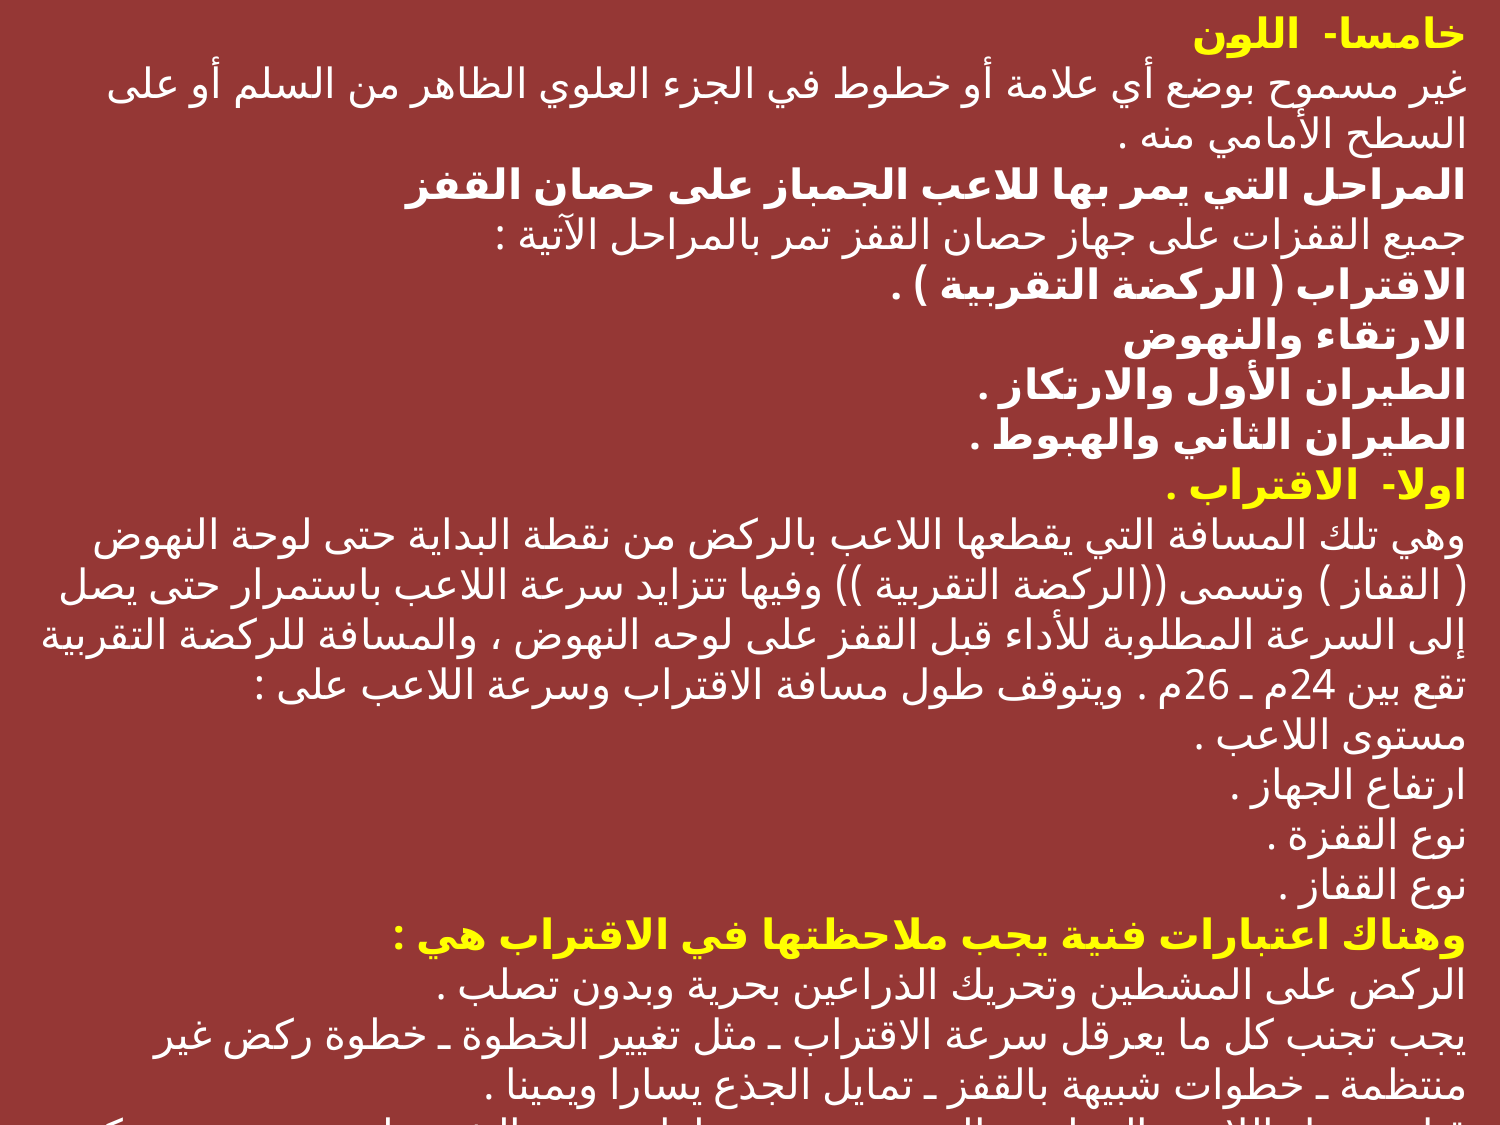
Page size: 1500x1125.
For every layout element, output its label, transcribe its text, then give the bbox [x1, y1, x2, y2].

text_box خامسا- اللون غير مسموح بوضع أي علامة أو خطوط في الجزء العلوي الظاهر من السلم أو على السطح الأمامي منه . المراحل التي يمر بها للاعب الجمباز على حصان القفز جميع القفزات على جهاز حصان القفز تمر بالمراحل الآتية : الاقتراب ( الركضة التقربية ) . الارتقاء والنهوض الطيران الأول والارتكاز . الطيران الثاني والهبوط . اولا- الاقتراب . وهي تلك المسافة التي يقطعها اللاعب بالركض من نقطة البداية حتى لوحة النهوض ( القفاز ) وتسمى ((الركضة التقربية )) وفيها تتزايد سرعة اللاعب باستمرار حتى يصل إلى السرعة المطلوبة للأداء قبل القفز على لوحه النهوض ، والمسافة للركضة التقربية تقع بين 24م ـ 26م . ويتوقف طول مسافة الاقتراب وسرعة اللاعب على : مستوى اللاعب . ارتفاع الجهاز . نوع القفزة . نوع القفاز . وهناك اعتبارات فنية يجب ملاحظتها في الاقتراب هي : الركض على المشطين وتحريك الذراعين بحرية وبدون تصلب . يجب تجنب كل ما يعرقل سرعة الاقتراب ـ مثل تغيير الخطوة ـ خطوة ركض غير منتظمة ـ خطوات شبيهة بالقفز ـ تمايل الجذع يسارا ويمينا . قبل وصول اللاعب إلى لوحة النهوض تتسع خطواته بعض الشيء لغرض خفض مركز ثقل الجسم تمهيدا لرفعه أثناء القفز . [17, 0, 1483, 1125]
